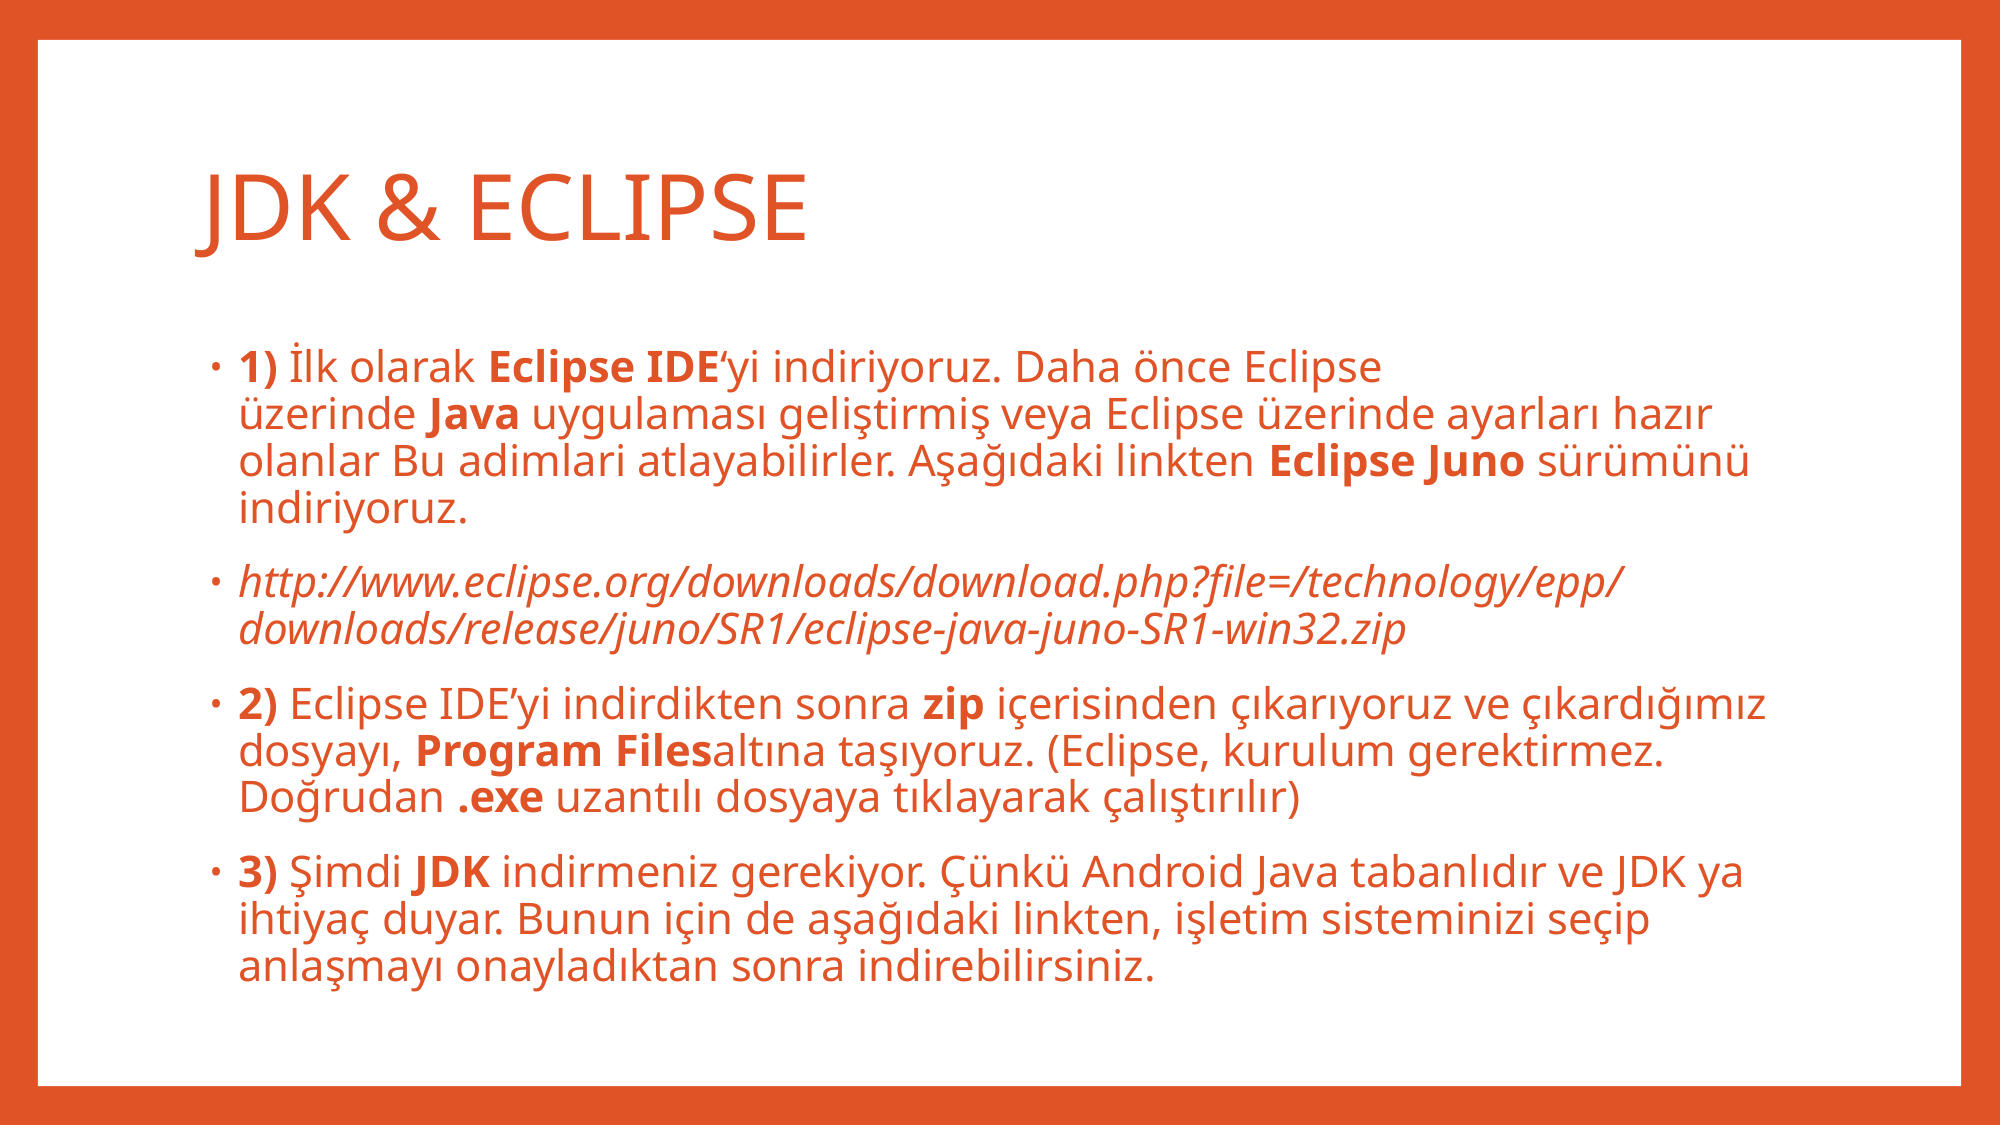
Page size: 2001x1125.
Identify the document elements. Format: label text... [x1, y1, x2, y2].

list 1) İlk olarak Eclipse IDE‘yi indiriyoruz. Daha önce Eclipse üzerinde Java uygulaması geliştirmiş veya Eclipse üzerinde ayarları hazır olanlar Bu adimlari atlayabilirler. Aşağıdaki linkten Eclipse Juno sürümünü indiriyoruz. http://www.eclipse.org/downloads/download.php?file=/technology/epp/downloads/release/juno/SR1/eclipse-java-juno-SR1-win32.zip 2) Eclipse IDE’yi indirdikten sonra zip içerisinden çıkarıyoruz ve çıkardığımız dosyayı, Program Filesaltına taşıyoruz. (Eclipse, kurulum gerektirmez. Doğrudan .exe uzantılı dosyaya tıklayarak çalıştırılır) 3) Şimdi JDK indirmeniz gerekiyor. Çünkü Android Java tabanlıdır ve JDK ya ihtiyaç duyar. Bunun için de aşağıdaki linkten, işletim sisteminizi seçip anlaşmayı onayladıktan sonra indirebilirsiniz. [187, 337, 1808, 1000]
title JDK & ECLIPSE [187, 99, 1808, 323]
